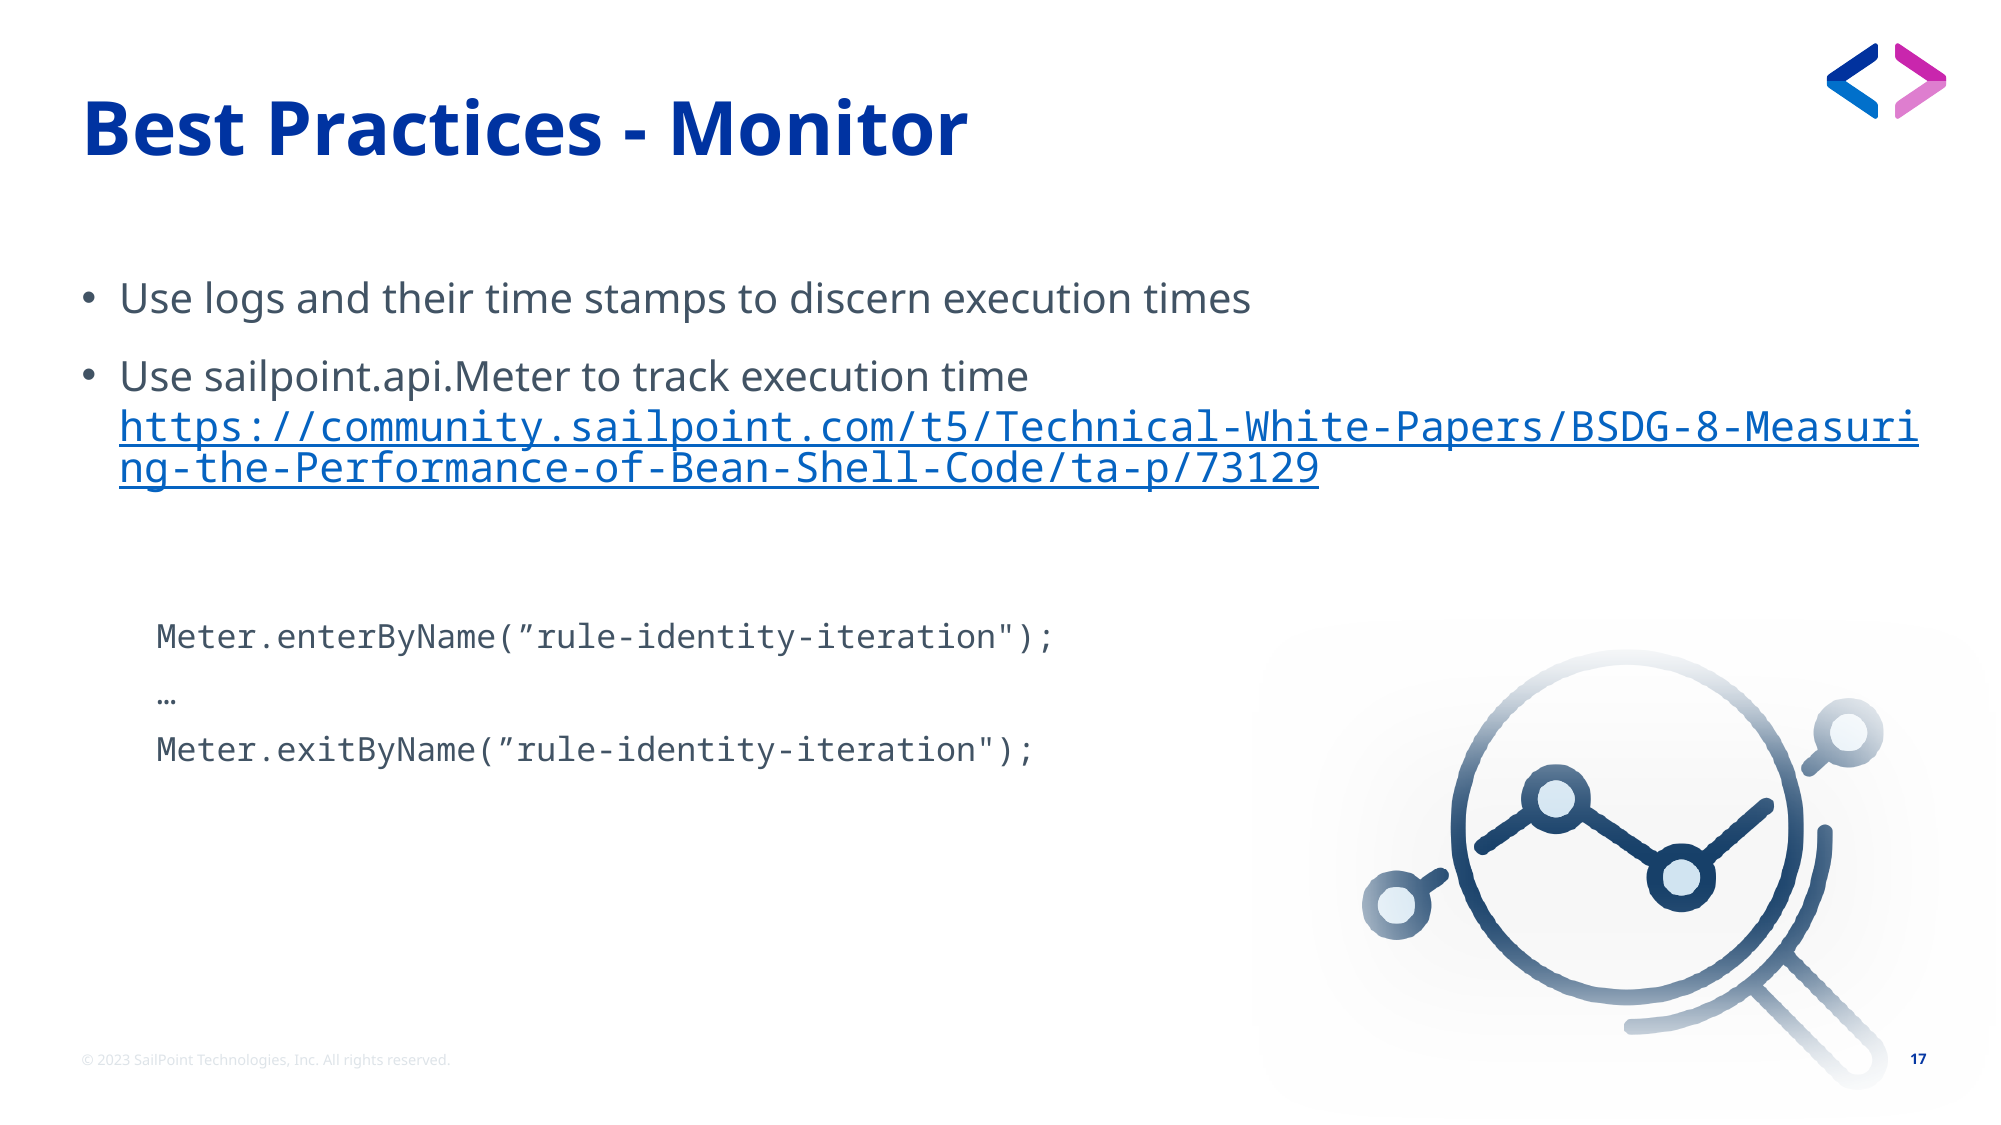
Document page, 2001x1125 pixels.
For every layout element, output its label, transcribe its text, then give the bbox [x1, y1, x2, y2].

footer © 2023 SailPoint Technologies, Inc. All rights reserved. [66, 1040, 703, 1079]
picture [1811, 18, 1962, 144]
title Best Practices - Monitor [66, 59, 1812, 191]
picture [1246, 613, 2000, 1125]
list Use logs and their time stamps to discern execution times Use sailpoint.api.Meter to track execution time https://community.sailpoint.com/t5/Technical-White-Papers/BSDG-8-Measuring-the-Performance-of-Bean-Shell-Code/ta-p/73129 Meter.enterByName(”rule-identity-iteration"); … Meter.exitByName(”rule-identity-iteration"); [66, 264, 1942, 967]
